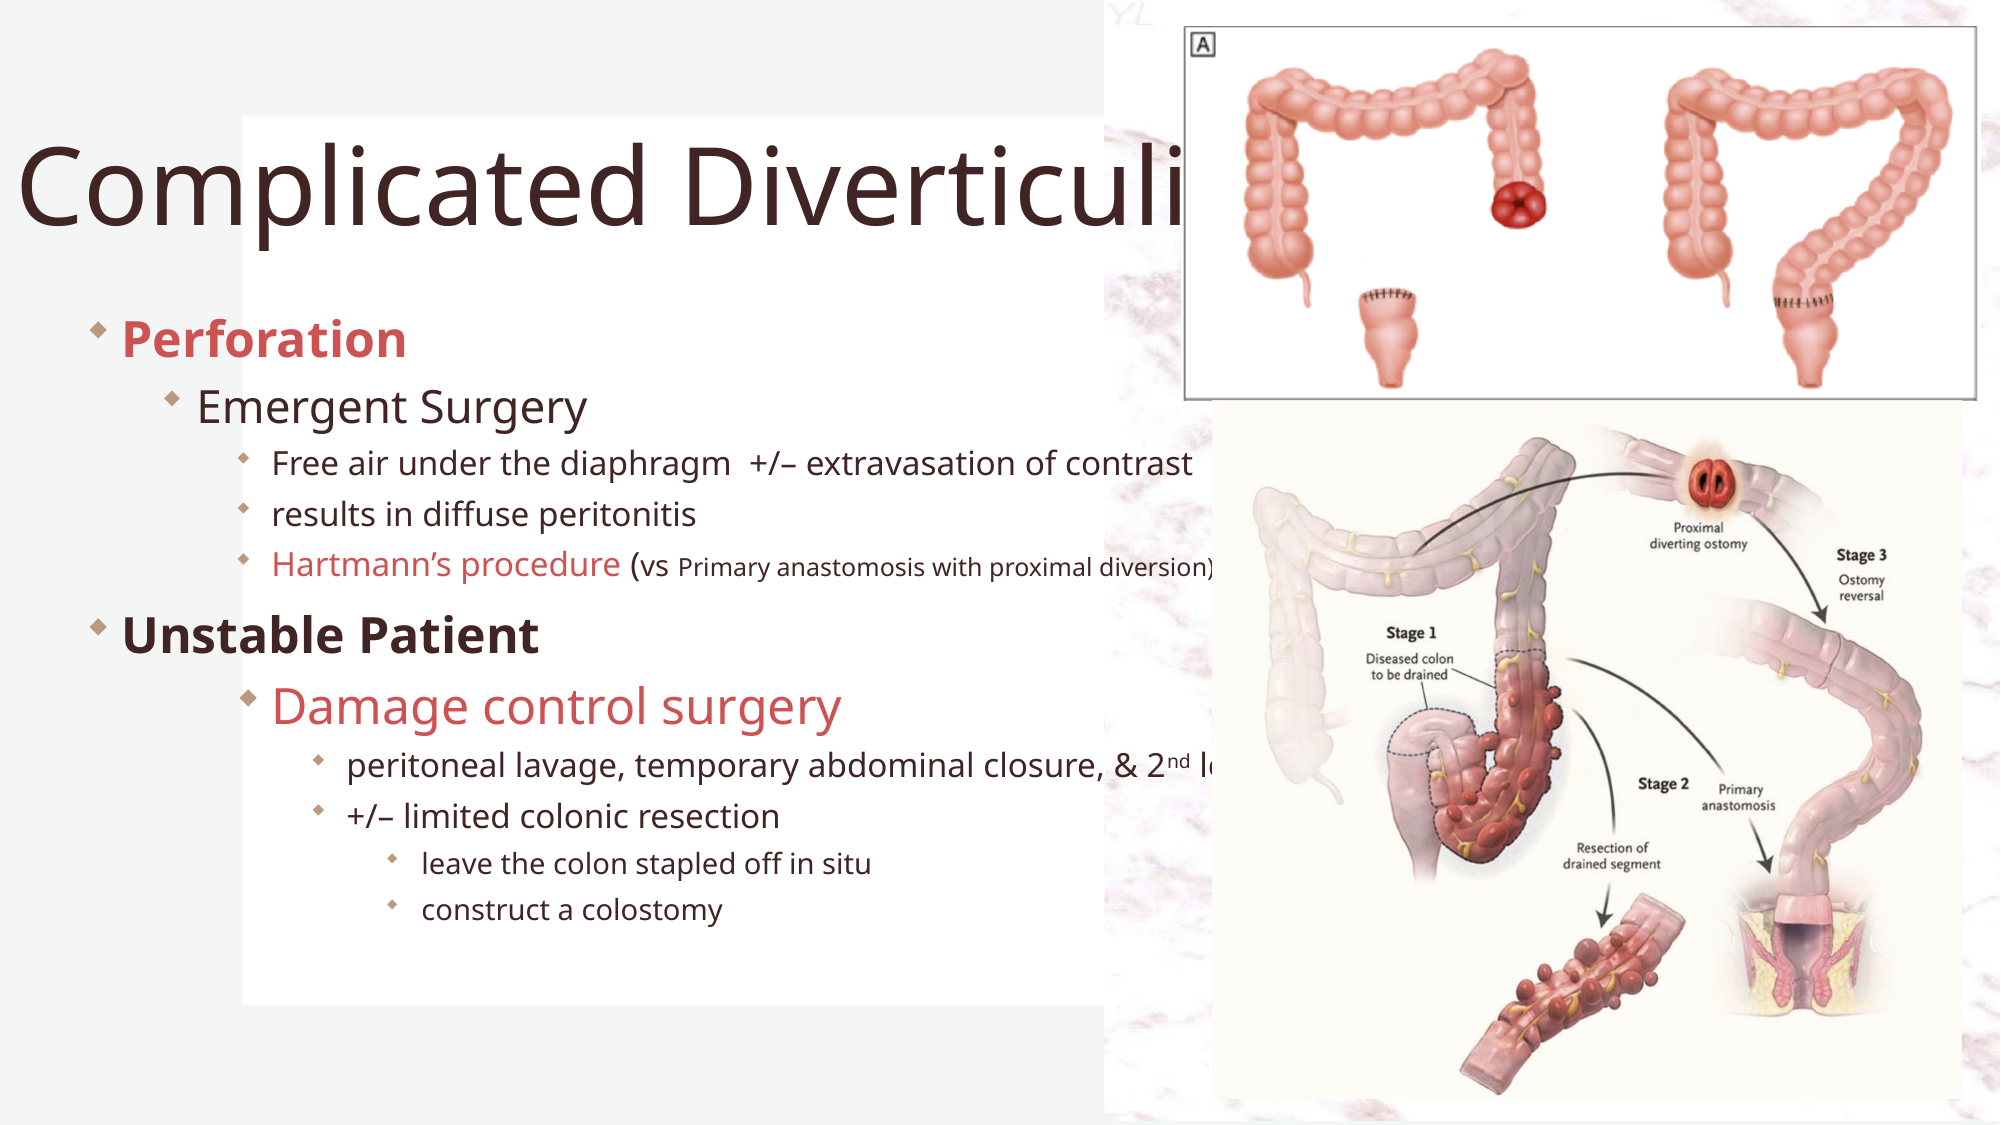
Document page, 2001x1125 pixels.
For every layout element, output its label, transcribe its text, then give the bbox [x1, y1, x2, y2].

list Perforation Emergent Surgery Free air under the diaphragm +/– extravasation of contrast results in diffuse peritonitis Hartmann’s procedure (vs Primary anastomosis with proximal diversion) Unstable Patient Damage control surgery peritoneal lavage, temporary abdominal closure, & 2nd look +/– limited colonic resection leave the colon stapled off in situ construct a colostomy [68, 299, 1104, 990]
picture [1104, 0, 2000, 1121]
title Complicated Diverticulitis [0, 82, 1104, 300]
